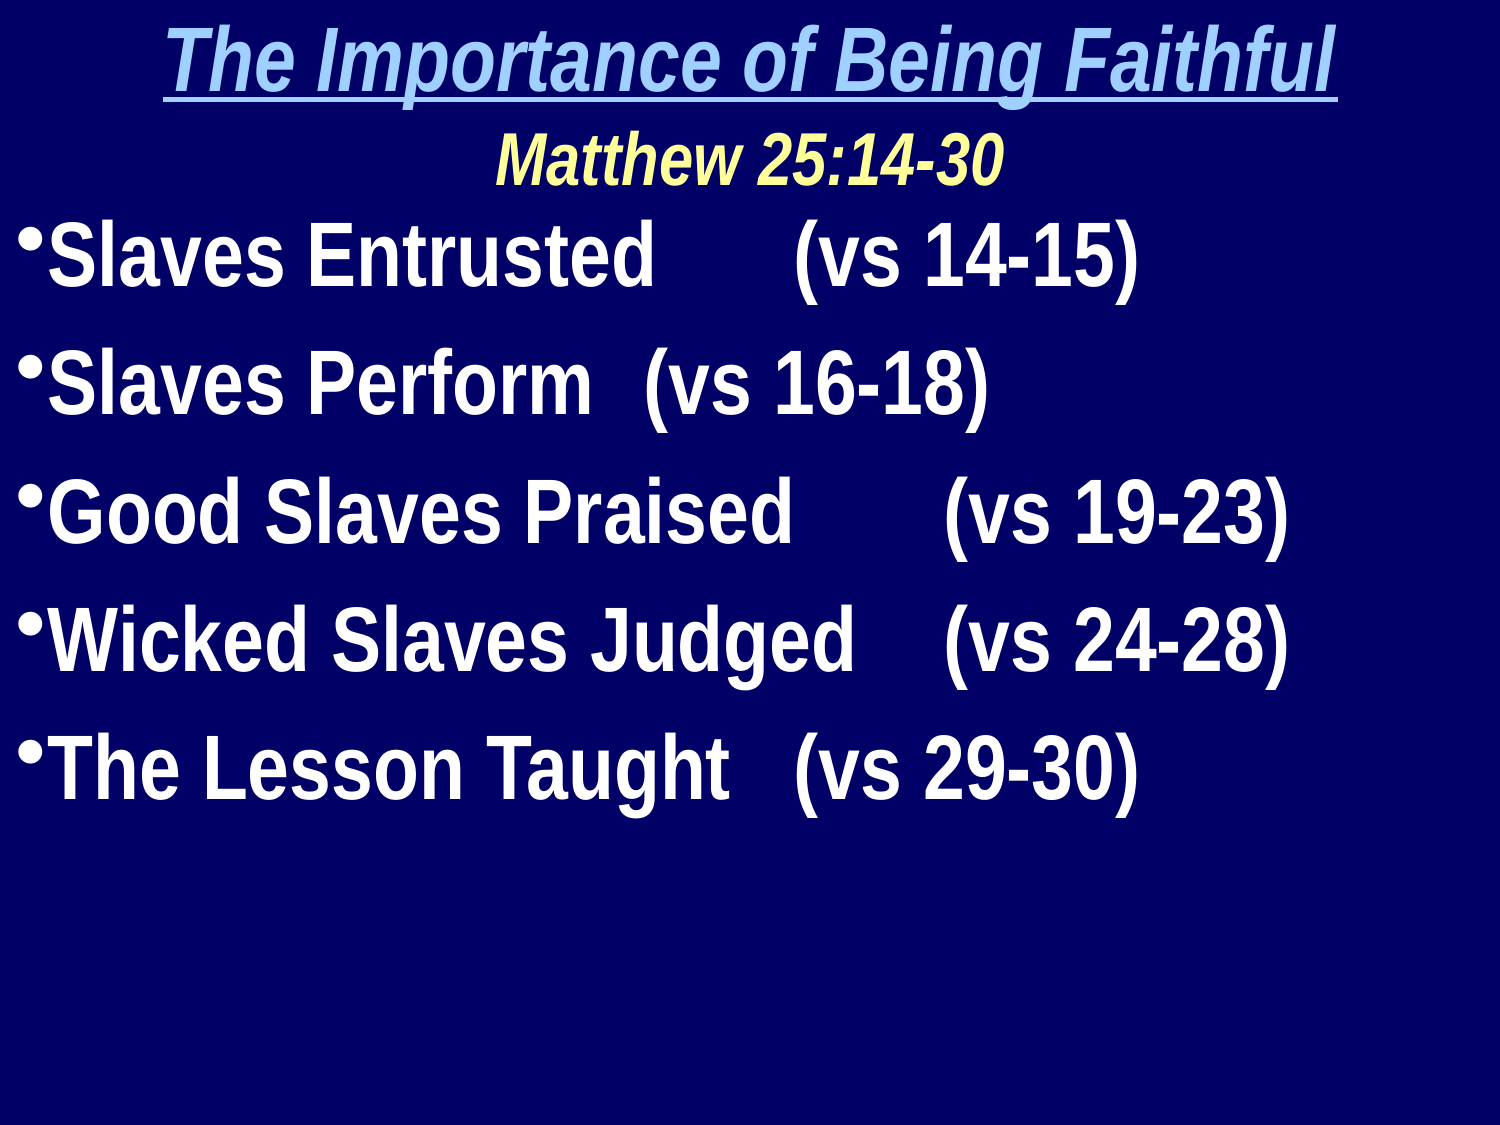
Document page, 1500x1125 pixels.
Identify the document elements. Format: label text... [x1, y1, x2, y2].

list Slaves Entrusted (vs 14-15) Slaves Perform (vs 16-18) Good Slaves Praised (vs 19-23) Wicked Slaves Judged (vs 24-28) The Lesson Taught (vs 29-30) [0, 187, 1500, 1100]
title The Importance of Being Faithful Matthew 25:14-30 [0, 0, 1500, 187]
